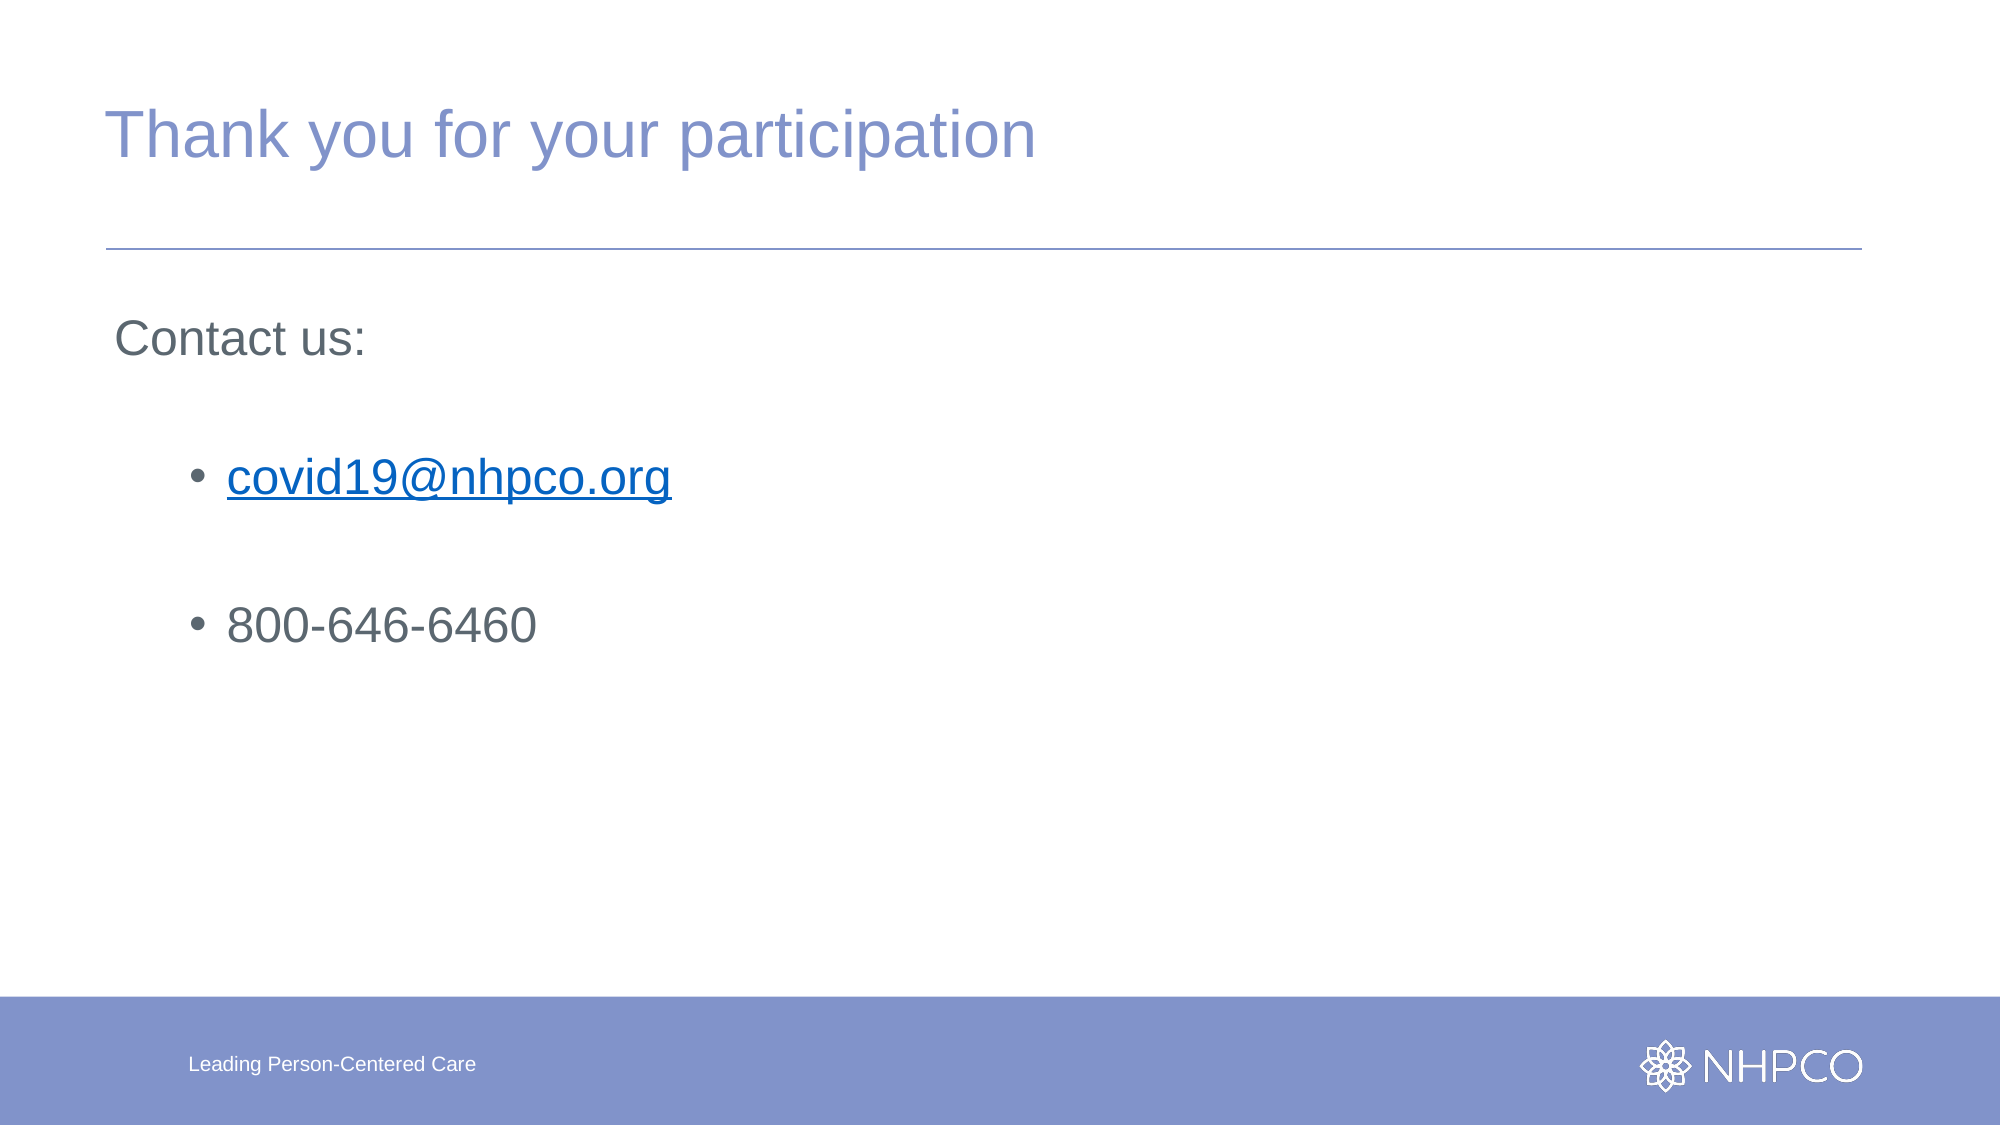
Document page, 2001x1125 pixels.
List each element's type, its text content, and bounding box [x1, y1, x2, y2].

slide_number Leading Person-Centered Care [173, 1042, 624, 1103]
title Thank you for your participation [89, 77, 1865, 194]
list Contact us: covid19@nhpco.org 800-646-6460 [99, 304, 1874, 942]
